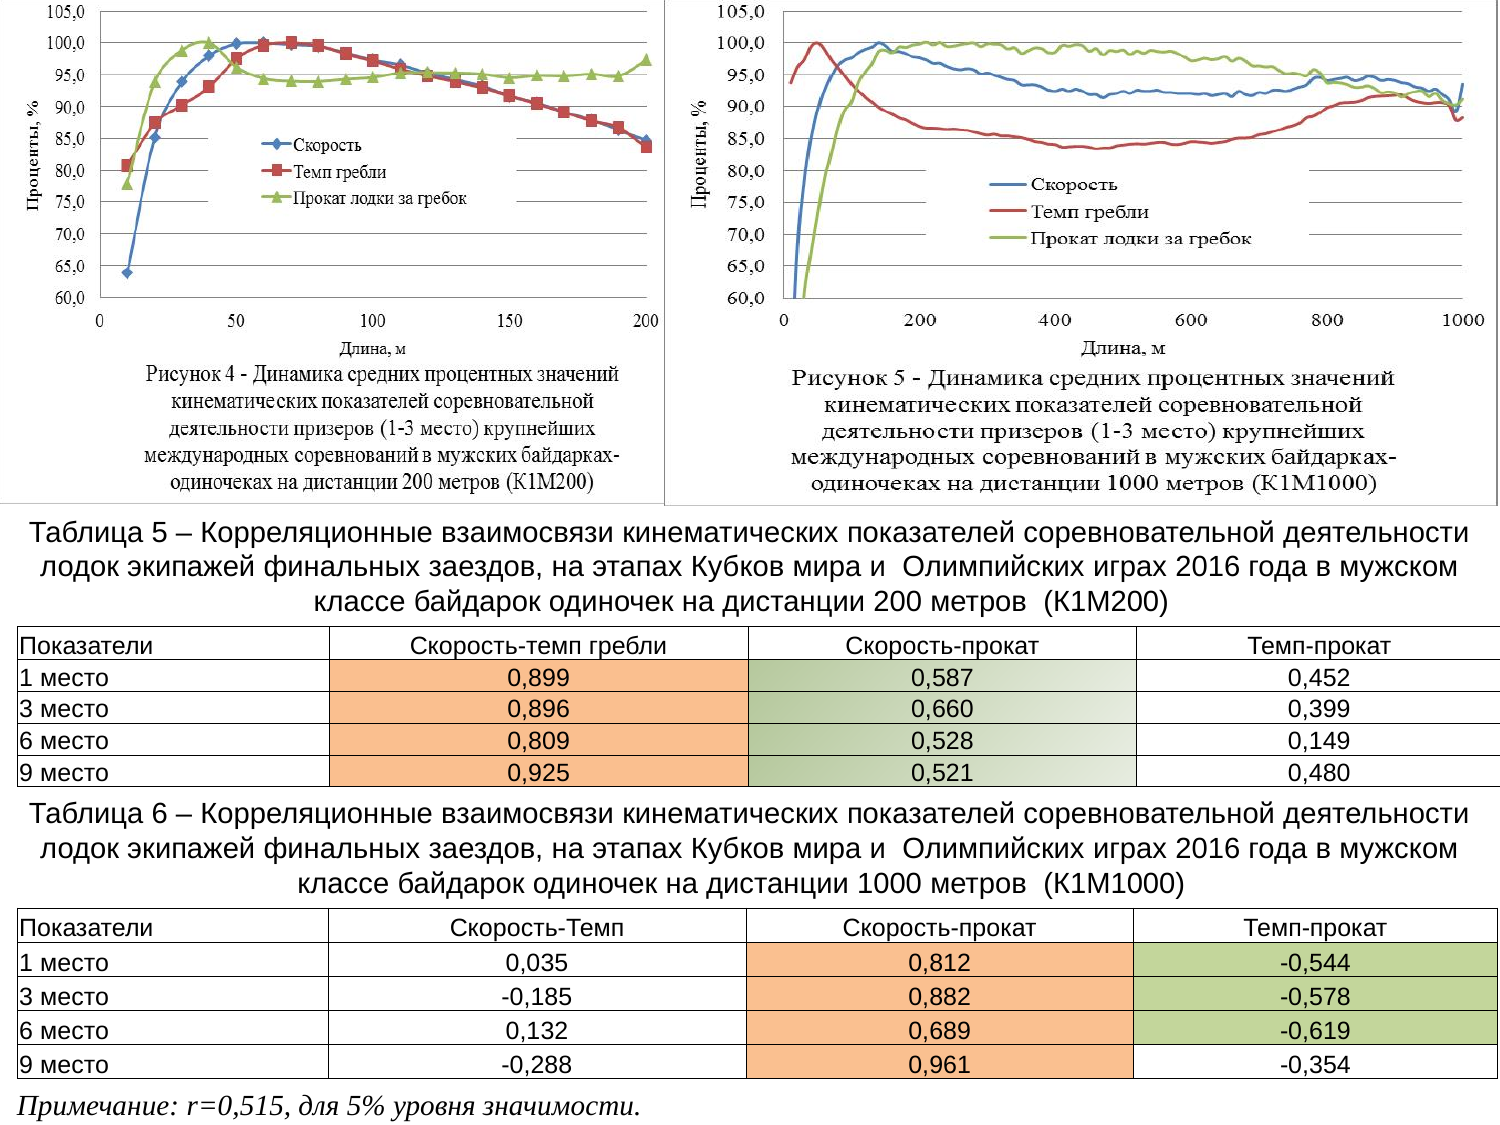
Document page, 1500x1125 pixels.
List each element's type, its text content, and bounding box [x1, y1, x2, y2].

table_cell 3 место [18, 977, 328, 1010]
table_cell 0,132 [329, 1011, 746, 1044]
table_cell 0,660 [749, 692, 1136, 723]
table_cell 9 место [18, 1045, 328, 1078]
table_cell -0,619 [1134, 1011, 1497, 1044]
table_cell 0,399 [1137, 692, 1500, 723]
table_cell -0,288 [329, 1045, 746, 1078]
table_cell 0,882 [747, 977, 1133, 1010]
table_header Скорость-прокат [749, 627, 1136, 659]
table_cell 6 место [18, 1011, 328, 1044]
table_header Скорость-темп гребли [330, 627, 748, 659]
table_cell 0,689 [747, 1011, 1133, 1044]
table_cell 0,452 [1137, 660, 1500, 691]
table_cell 0,896 [330, 692, 748, 723]
table_cell 9 место [18, 756, 329, 786]
table_cell -0,354 [1134, 1045, 1497, 1078]
table_cell 0,587 [749, 660, 1136, 691]
table_header Скорость-прокат [747, 909, 1133, 942]
table_cell 3 место [18, 692, 329, 723]
table_cell 0,961 [747, 1045, 1133, 1078]
table_cell 0,925 [330, 756, 748, 786]
table_cell -0,578 [1134, 977, 1497, 1010]
text_box Примечание: r=0,515, для 5% уровня значимости. [2, 1078, 1083, 1125]
table_cell 0,521 [749, 756, 1136, 786]
table_header Показатели [18, 627, 329, 659]
table_cell 0,899 [330, 660, 748, 691]
table_cell 1 место [18, 660, 329, 691]
table_header Скорость-Темп [329, 909, 746, 942]
table_cell 0,480 [1137, 756, 1500, 786]
table_header Показатели [18, 909, 328, 942]
table_cell 0,149 [1137, 724, 1500, 755]
table_cell -0,544 [1134, 943, 1497, 976]
table_cell 1 место [18, 943, 328, 976]
text_box Таблица 6 – Корреляционные взаимосвязи кинематических показателей соревновательной деятельности лодок экипажей финальных заездов, на этапах Кубков мира и Олимпийских играх 2016 года в мужском классе байдарок одиночек на дистанции 1000 метров (К1М1000) [0, 786, 1500, 907]
picture [0, 0, 1498, 506]
text_box Таблица 5 – Корреляционные взаимосвязи кинематических показателей соревновательной деятельности лодок экипажей финальных заездов, на этапах Кубков мира и Олимпийских играх 2016 года в мужском классе байдарок одиночек на дистанции 200 метров (К1М200) [0, 512, 1500, 626]
table_header Темп-прокат [1134, 909, 1497, 942]
table_cell -0,185 [329, 977, 746, 1010]
table_cell 6 место [18, 724, 329, 755]
table_cell 0,035 [329, 943, 746, 976]
table_cell 0,812 [747, 943, 1133, 976]
table_cell 0,809 [330, 724, 748, 755]
table_header Темп-прокат [1137, 627, 1500, 659]
table_cell 0,528 [749, 724, 1136, 755]
